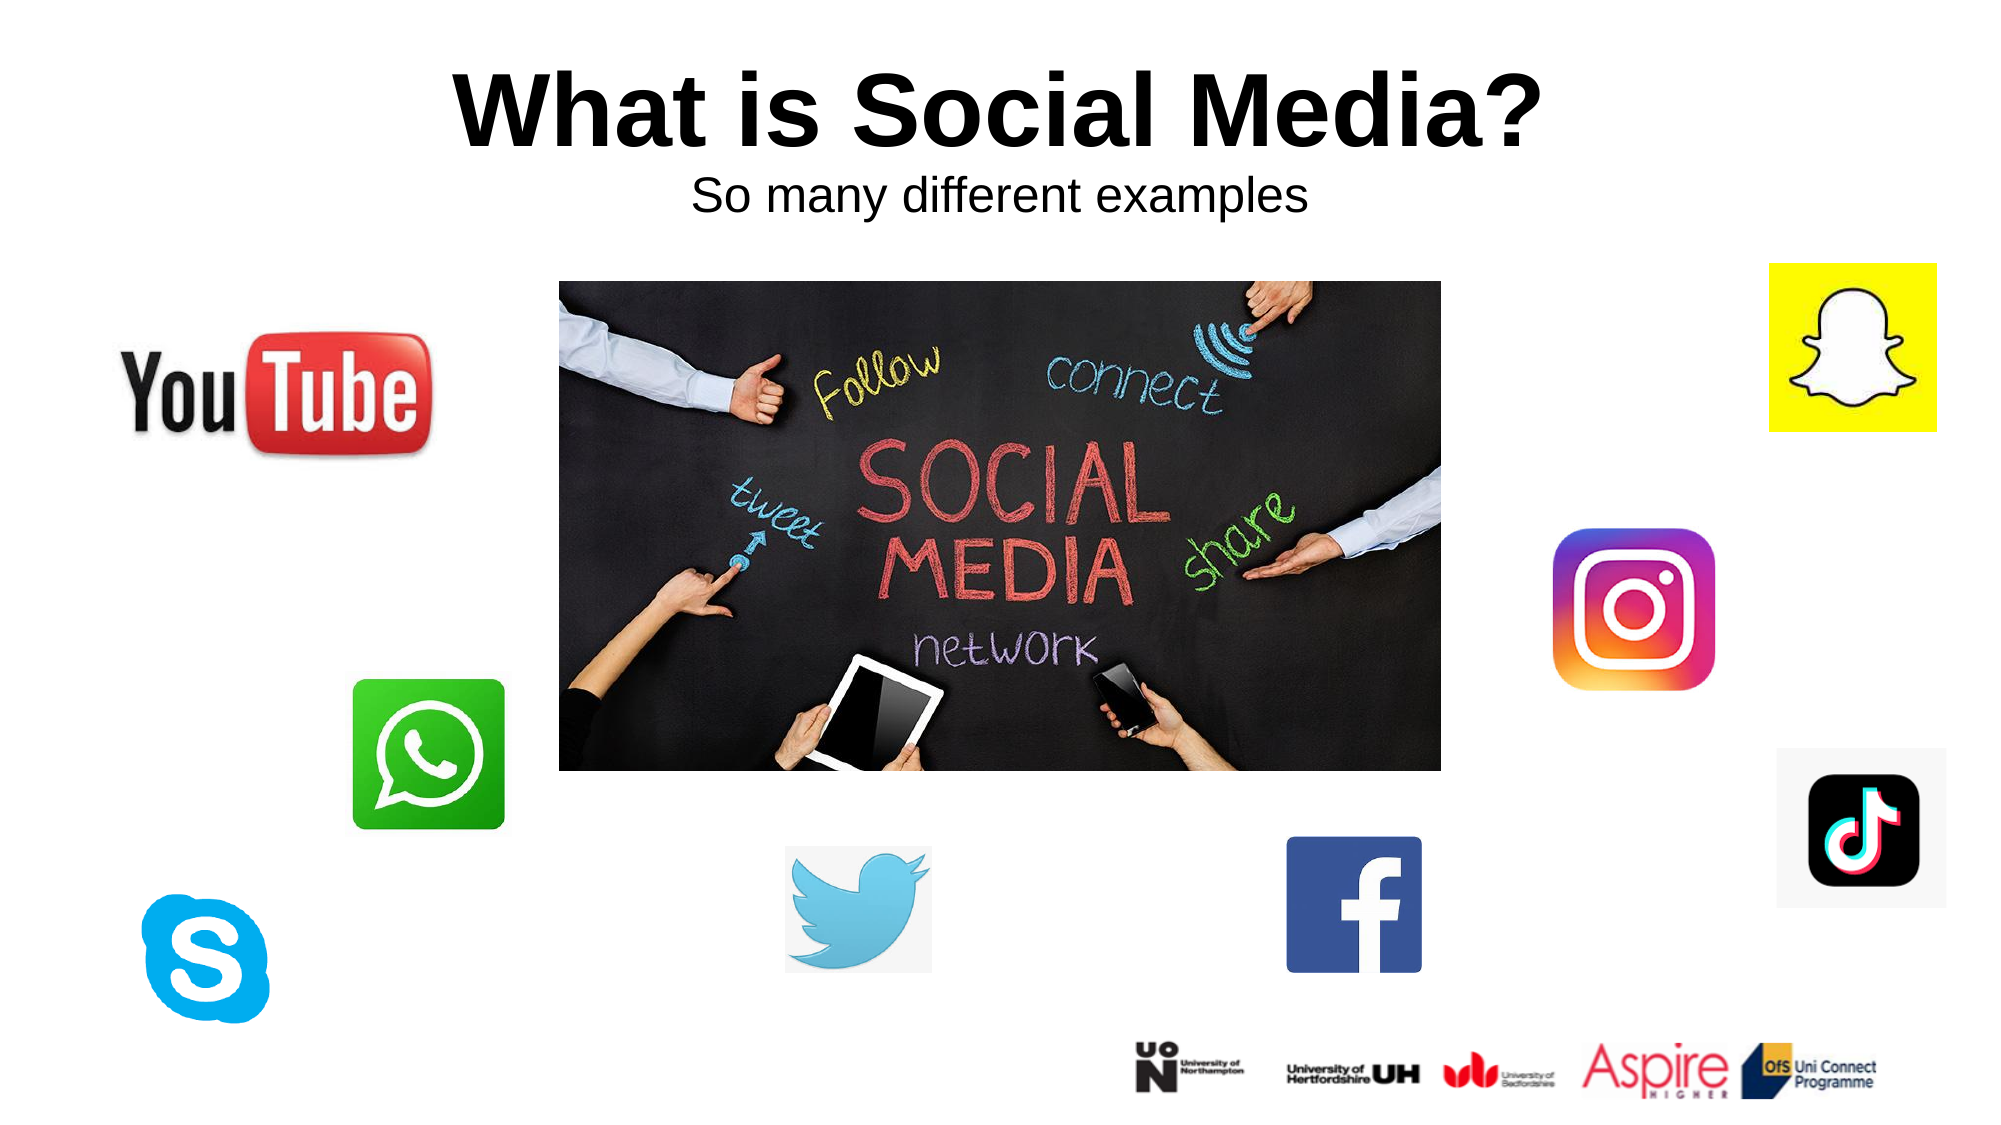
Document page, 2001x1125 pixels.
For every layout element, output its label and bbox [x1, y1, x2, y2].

picture [345, 671, 512, 838]
picture [112, 865, 299, 1052]
picture [784, 846, 932, 973]
picture [1286, 836, 1422, 973]
picture [1776, 748, 1947, 908]
picture [73, 303, 479, 490]
picture [1130, 1036, 1886, 1105]
picture [1550, 526, 1717, 693]
picture [1769, 262, 1937, 432]
picture [559, 281, 1441, 771]
